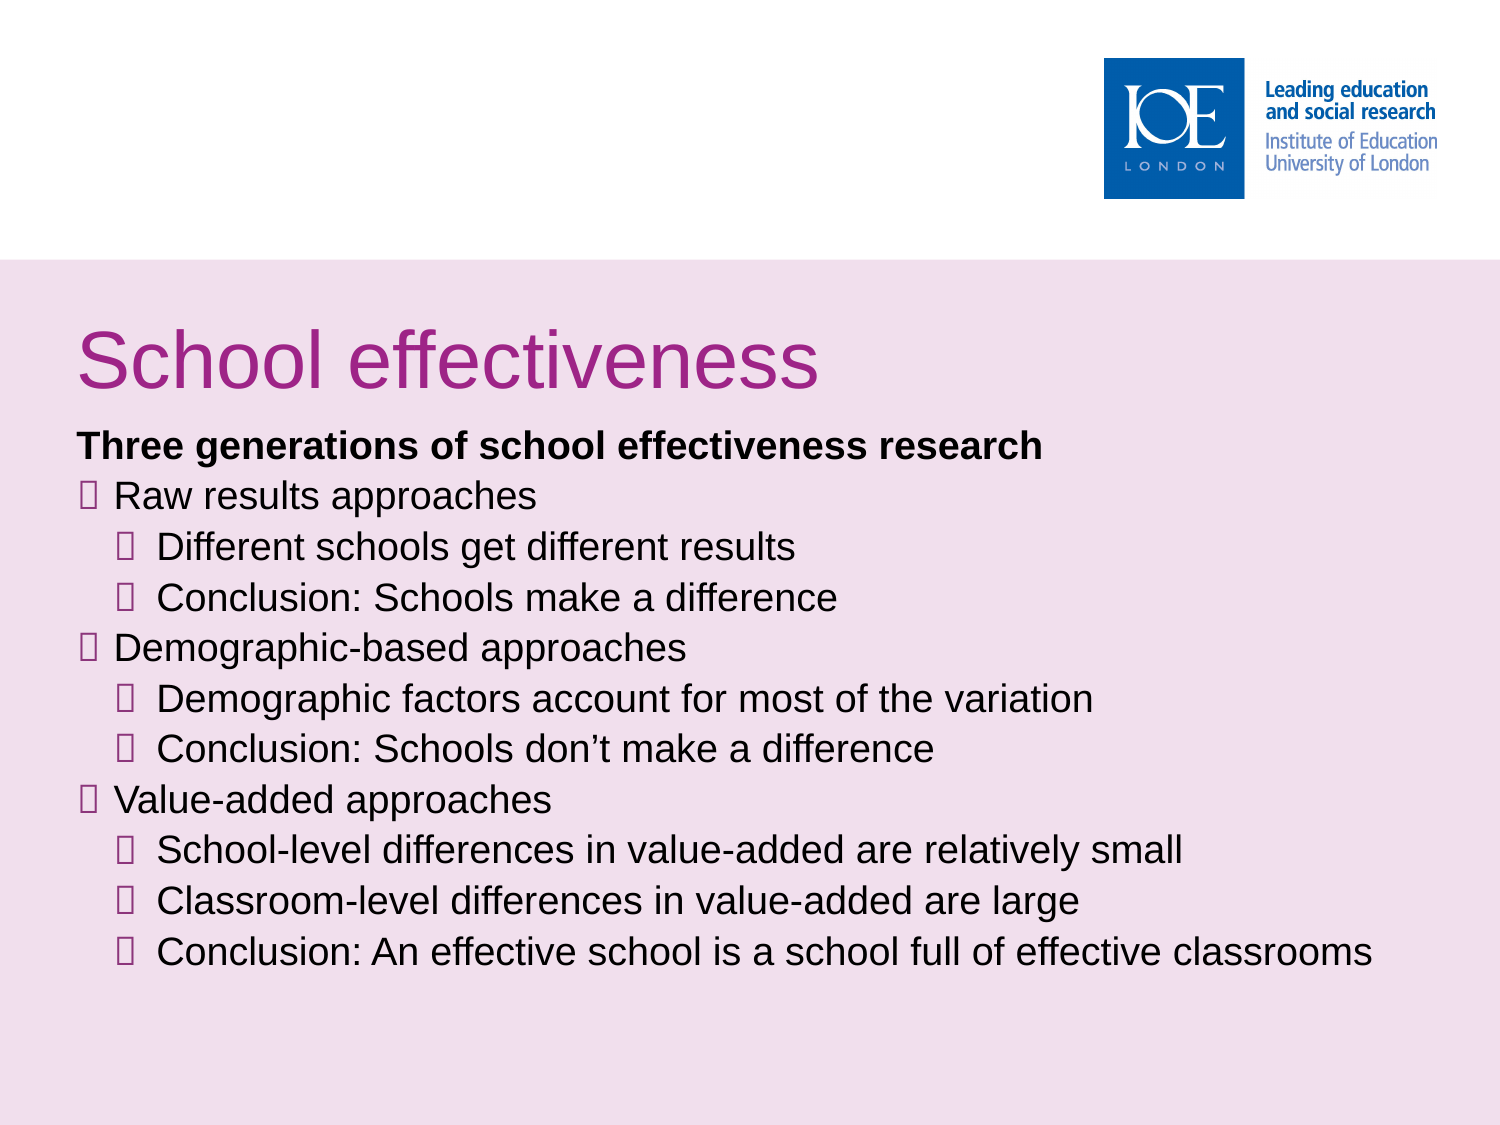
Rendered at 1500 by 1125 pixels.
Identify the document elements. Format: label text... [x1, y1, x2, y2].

title School effectiveness [76, 306, 1448, 413]
list Three generations of school effectiveness research Raw results approaches Different schools get different results Conclusion: Schools make a difference Demographic-based approaches Demographic factors account for most of the variation Conclusion: Schools don’t make a difference Value-added approaches School-level differences in value-added are relatively small Classroom-level differences in value-added are large Conclusion: An effective school is a school full of effective classrooms [76, 424, 1448, 1034]
picture [1104, 58, 1437, 199]
